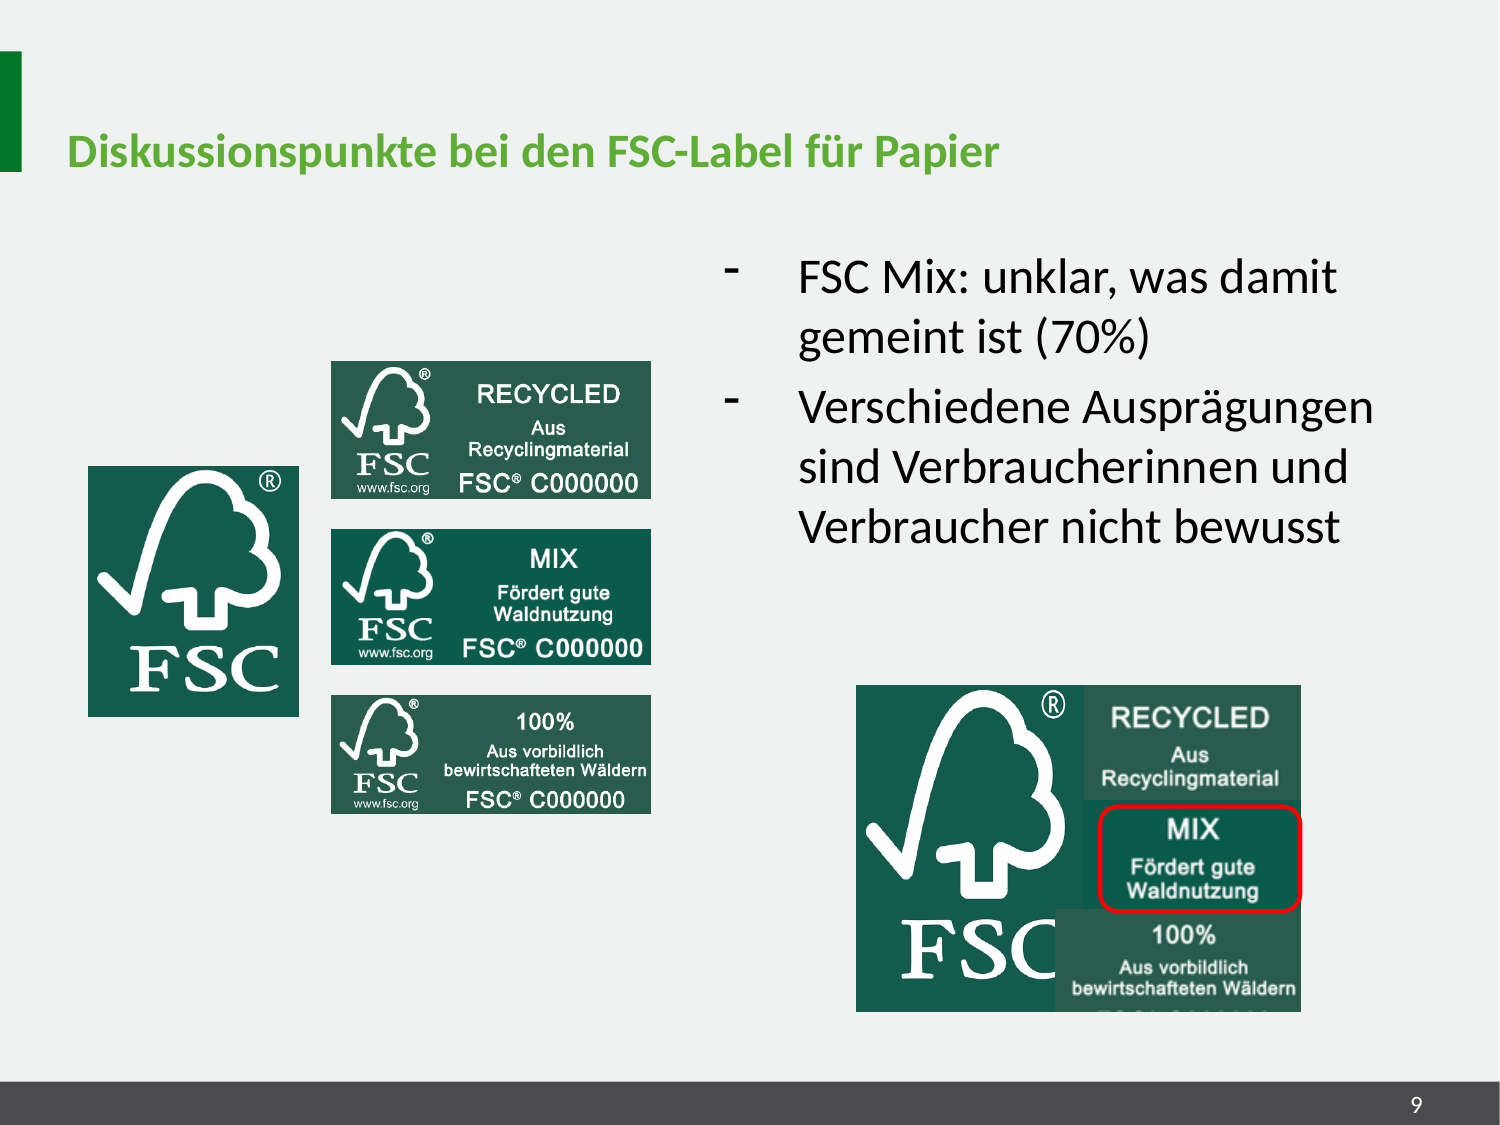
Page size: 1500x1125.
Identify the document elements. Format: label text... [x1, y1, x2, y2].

picture [88, 466, 299, 717]
picture [331, 529, 651, 665]
title Diskussionspunkte bei den FSC-Label für Papier [67, 77, 1427, 178]
picture [331, 361, 651, 499]
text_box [855, 685, 1302, 1012]
list FSC Mix: unklar, was damit gemeint ist (70%) Verschiedene Ausprägungen sind Verbraucherinnen und Verbraucher nicht bewusst [723, 243, 1412, 657]
slide_number 9 [1331, 1082, 1423, 1125]
picture [331, 695, 651, 814]
